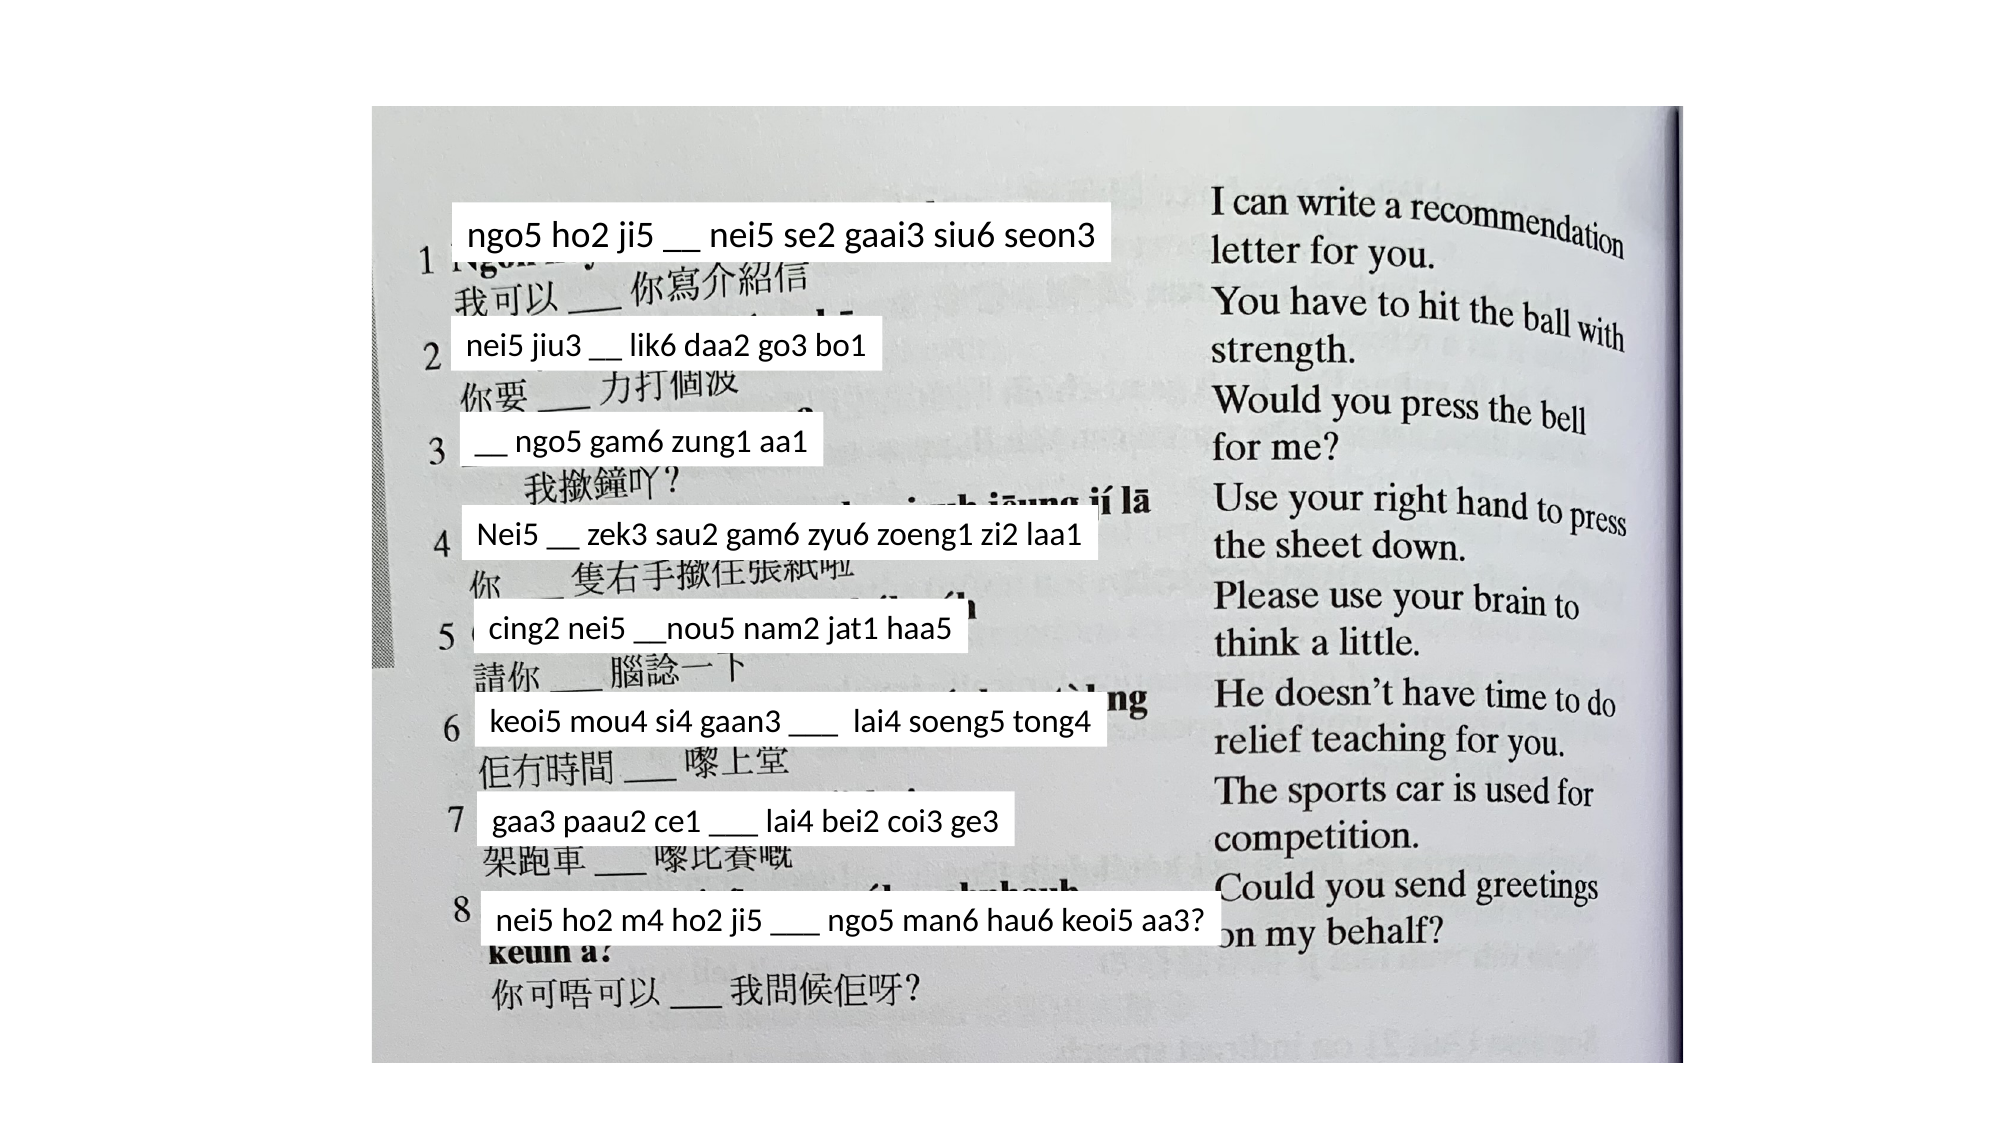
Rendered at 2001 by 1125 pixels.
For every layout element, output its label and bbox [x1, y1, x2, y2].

picture [371, 106, 1684, 1063]
